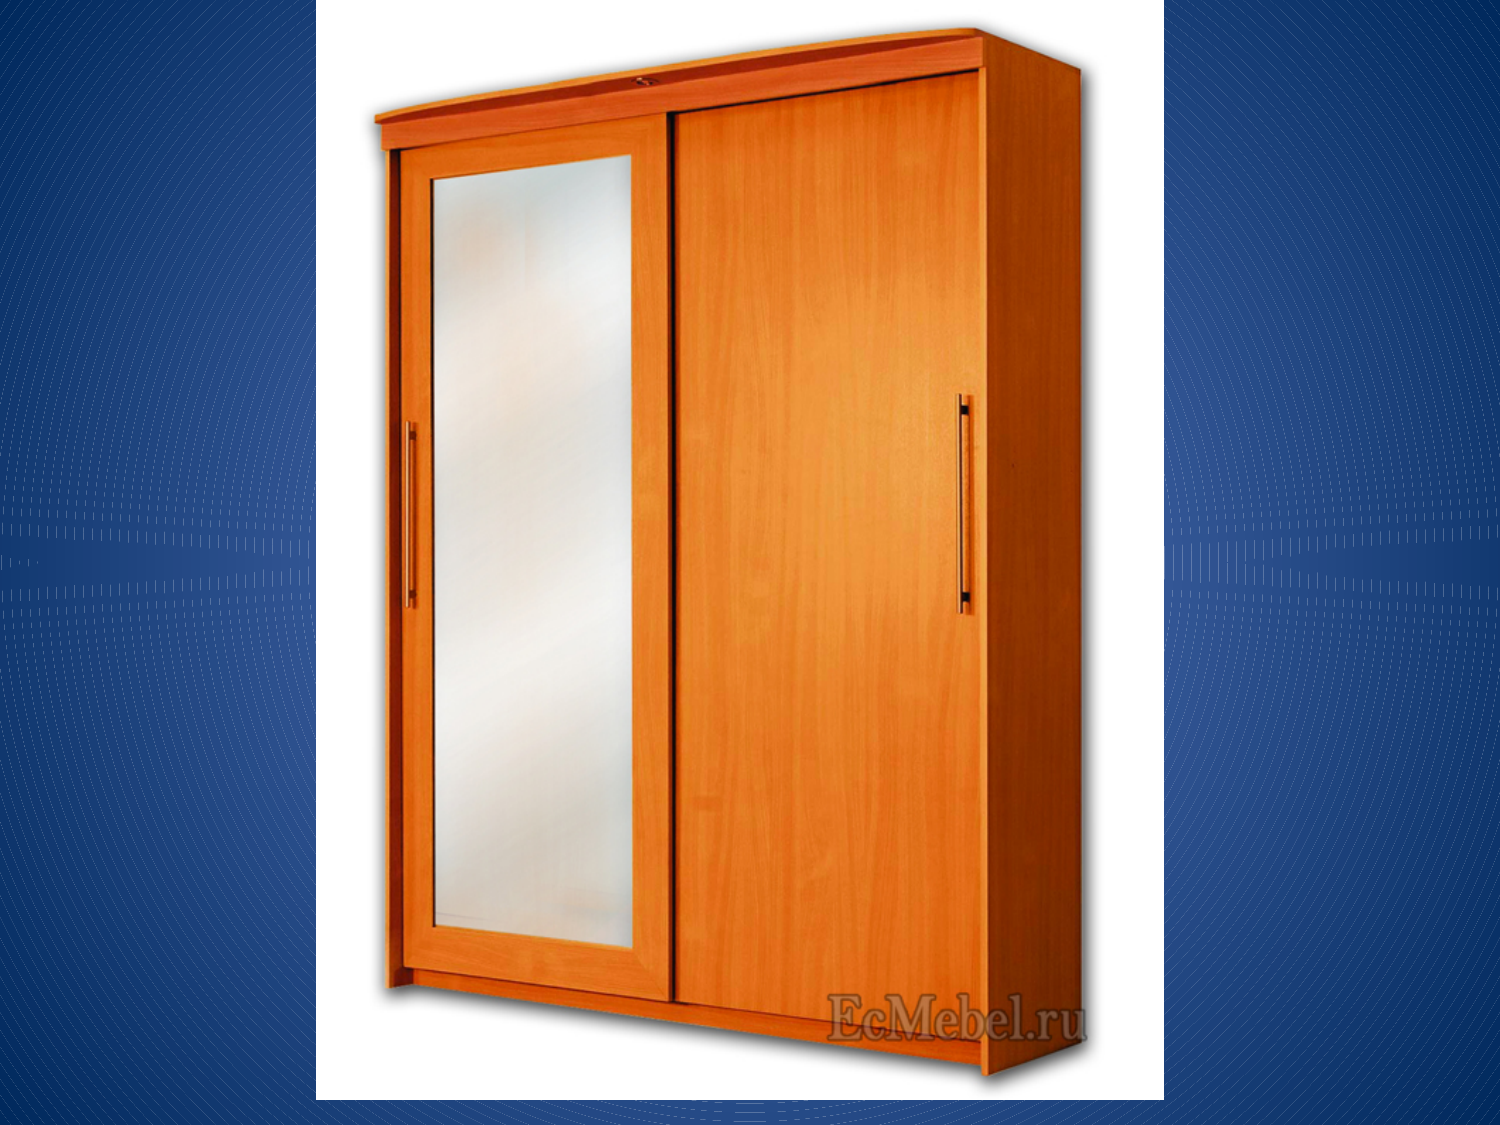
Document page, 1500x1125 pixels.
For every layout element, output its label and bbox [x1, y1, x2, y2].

picture [316, 0, 1164, 1100]
